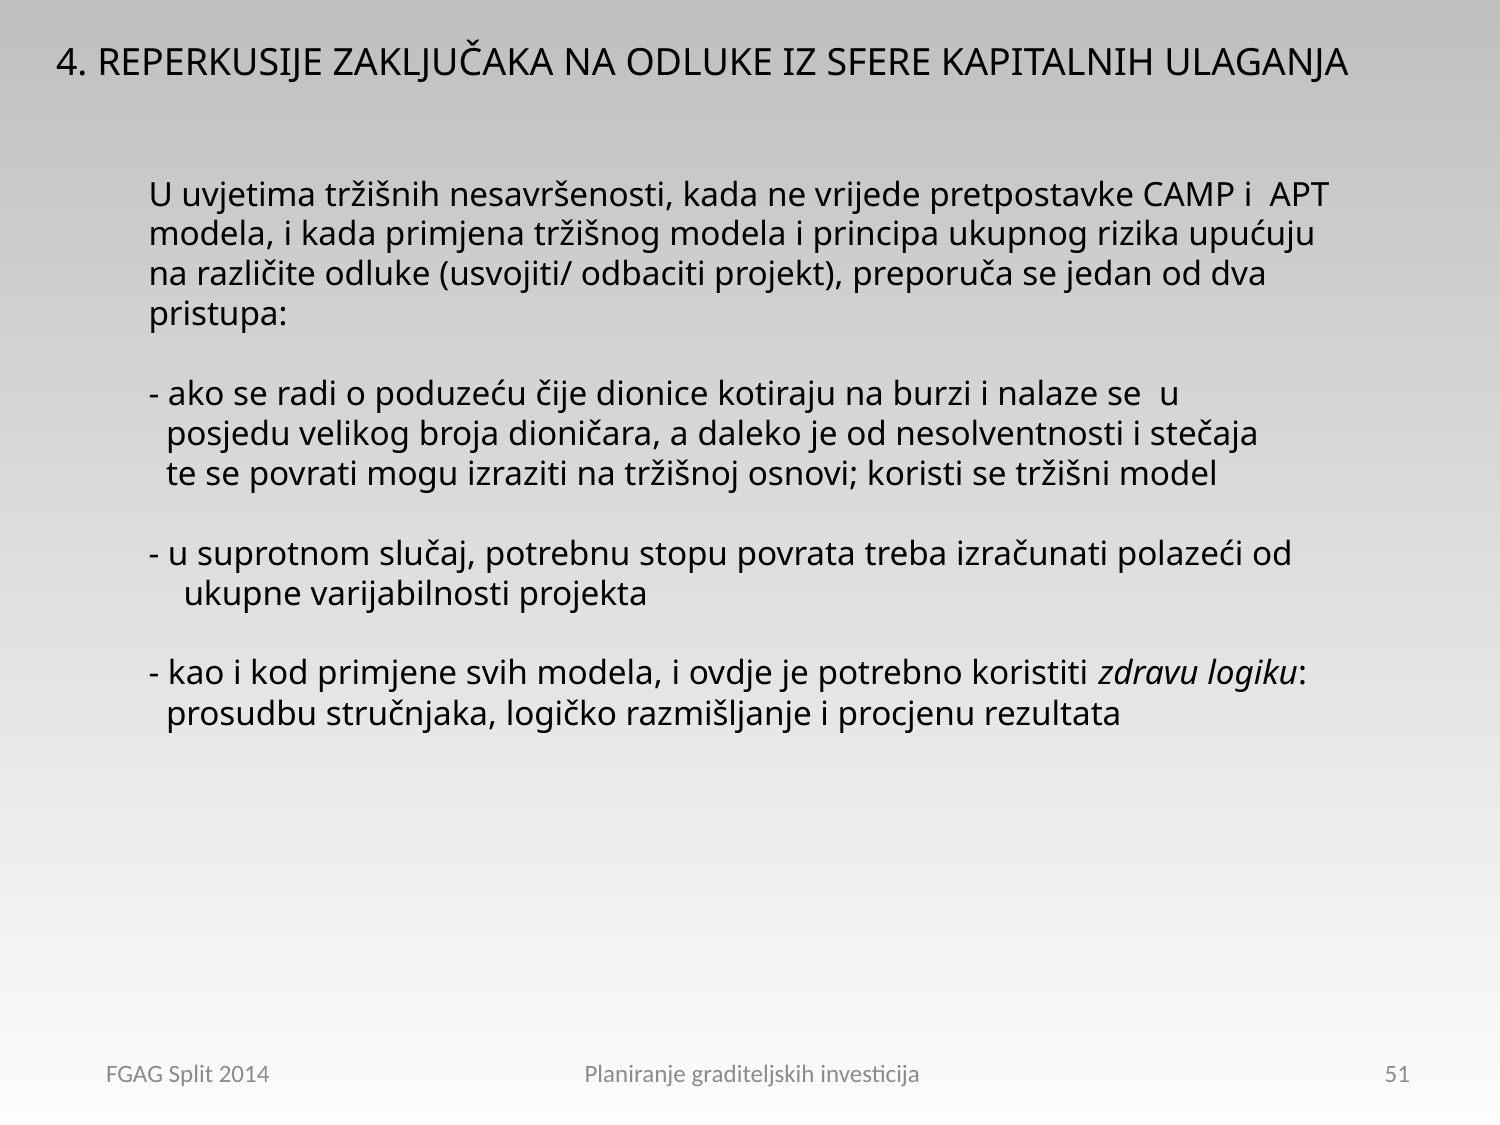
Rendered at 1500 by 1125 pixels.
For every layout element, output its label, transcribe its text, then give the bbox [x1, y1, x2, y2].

footer FGAG Split 2014 Planiranje graditeljskih investicija [41, 1042, 988, 1103]
text_box [36, 278, 1378, 494]
text_box 4. REPERKUSIJE ZAKLJUČAKA NA ODLUKE IZ SFERE KAPITALNIH ULAGANJA [41, 30, 1500, 91]
text_box U uvjetima tržišnih nesavršenosti, kada ne vrijede pretpostavke CAMP i APT modela, i kada primjena tržišnog modela i principa ukupnog rizika upućuju na različite odluke (usvojiti/ odbaciti projekt), preporuča se jedan od dva pristupa: - ako se radi o poduzeću čije dionice kotiraju na burzi i nalaze se u posjedu velikog broja dioničara, a daleko je od nesolventnosti i stečaja te se povrati mogu izraziti na tržišnoj osnovi; koristi se tržišni model - u suprotnom slučaj, potrebnu stopu povrata treba izračunati polazeći od ukupne varijabilnosti projekta - kao i kod primjene svih modela, i ovdje je potrebno koristiti zdravu logiku: prosudbu stručnjaka, logičko razmišljanje i procjenu rezultata [41, 125, 1382, 819]
text_box [194, 335, 739, 510]
slide_number 51 [1074, 1042, 1425, 1103]
